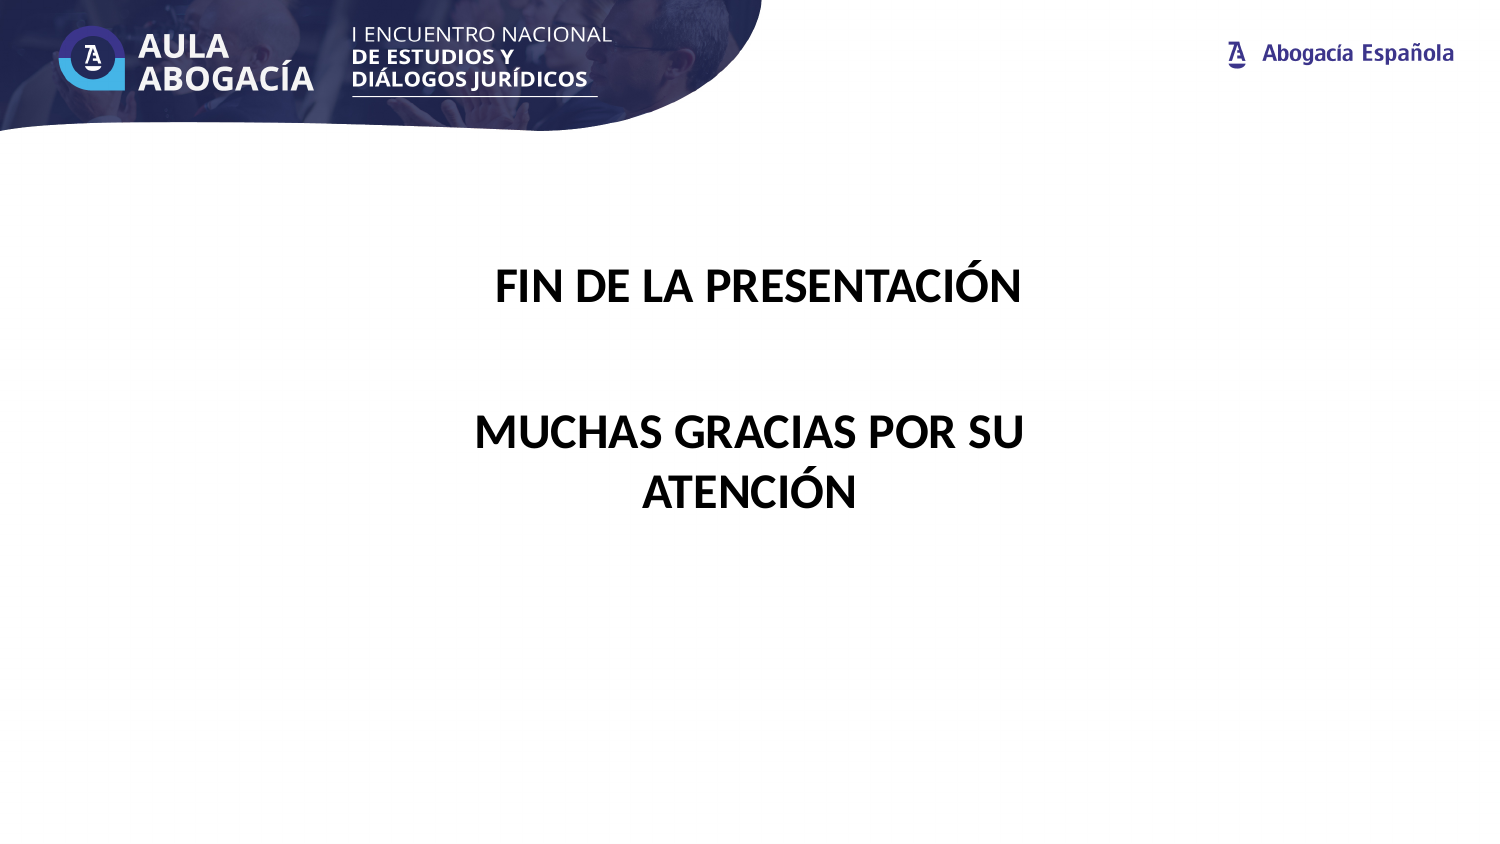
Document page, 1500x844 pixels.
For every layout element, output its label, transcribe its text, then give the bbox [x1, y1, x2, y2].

text_box FIN DE LA PRESENTACIÓN [324, 244, 1193, 320]
text_box MUCHAS GRACIAS POR SU ATENCIÓN [374, 391, 1125, 527]
picture [0, 0, 1500, 844]
